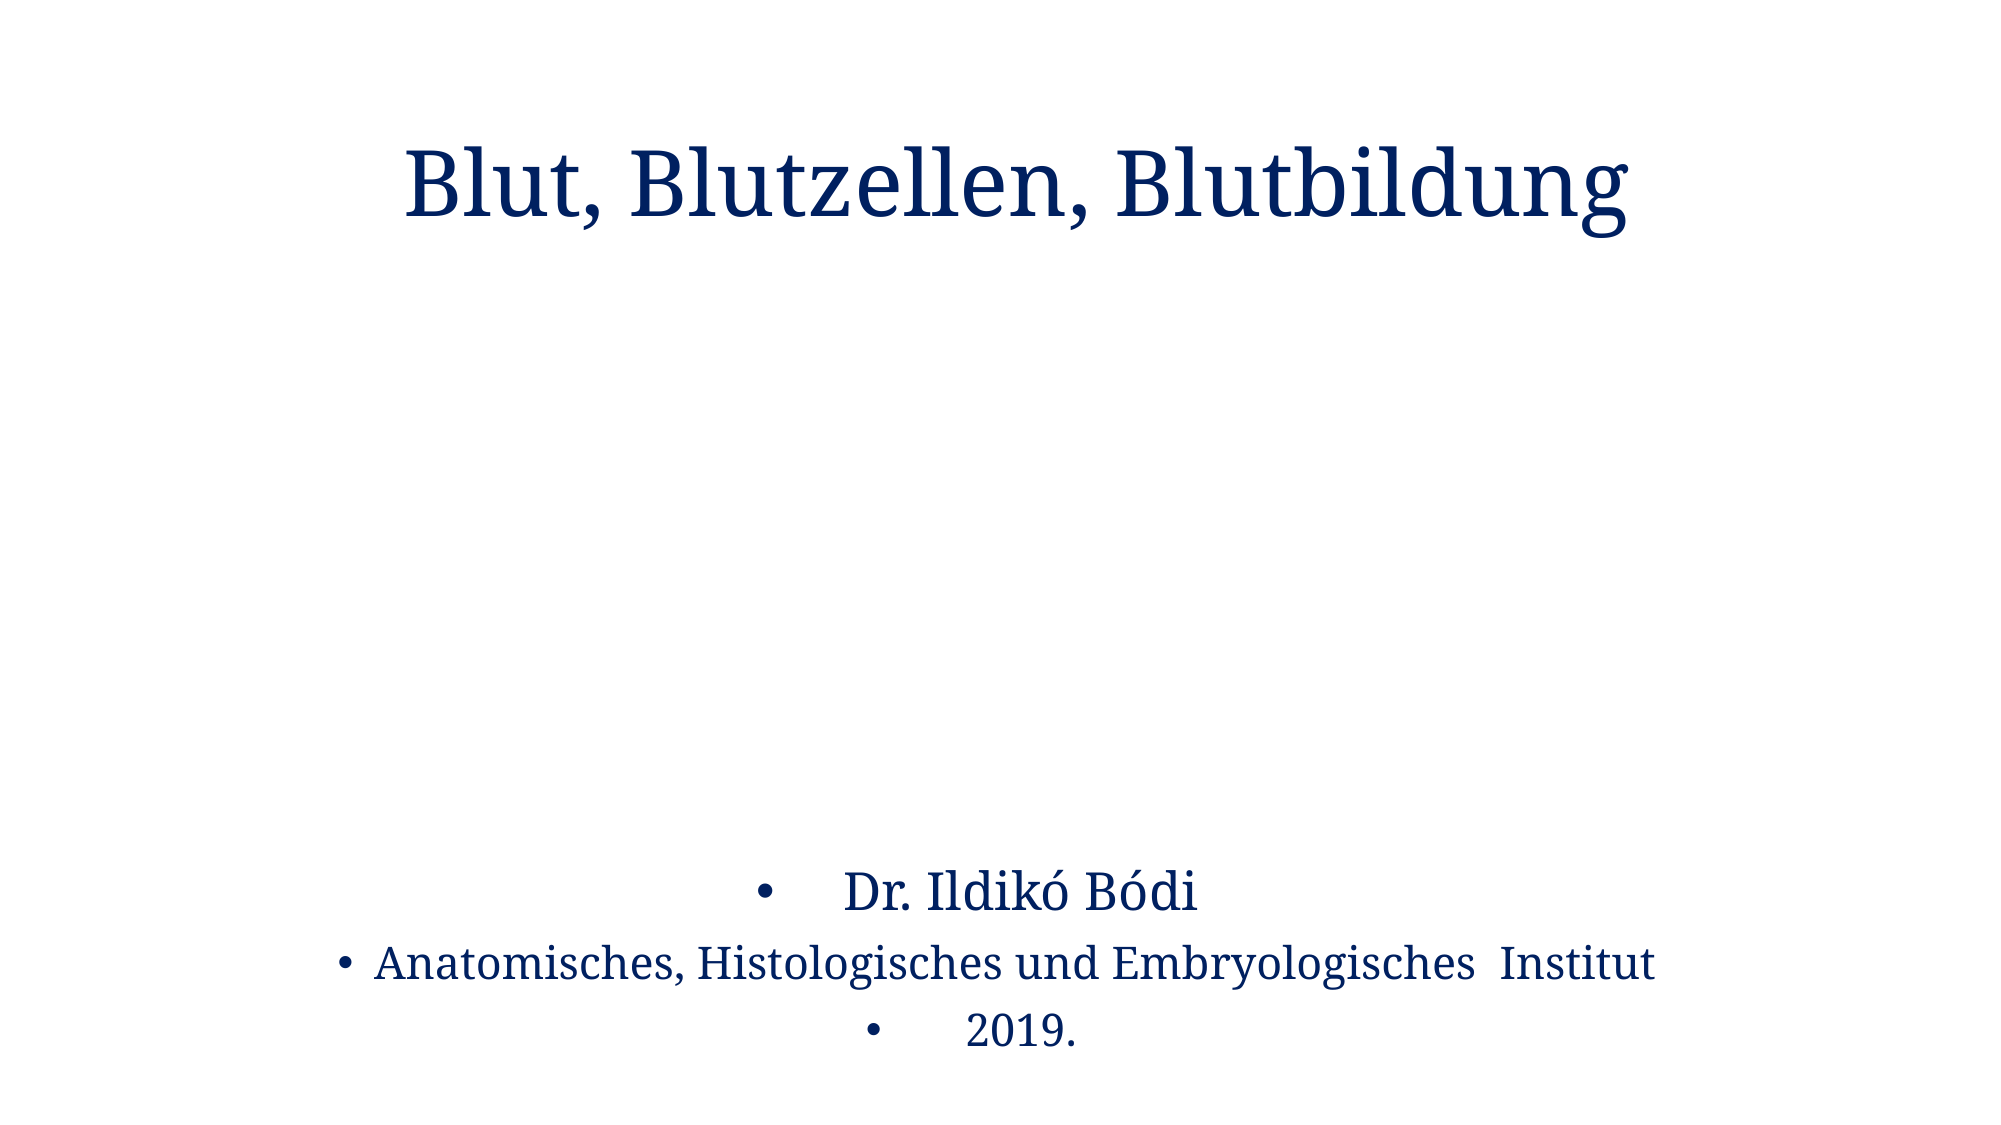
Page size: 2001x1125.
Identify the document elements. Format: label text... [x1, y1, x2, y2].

text_box Blut, Blutzellen, Blutbildung [252, 14, 1753, 345]
text_box Dr. Ildikó Bódi Anatomisches, Histologisches und Embryologisches Institut 2019. [322, 857, 1683, 1098]
